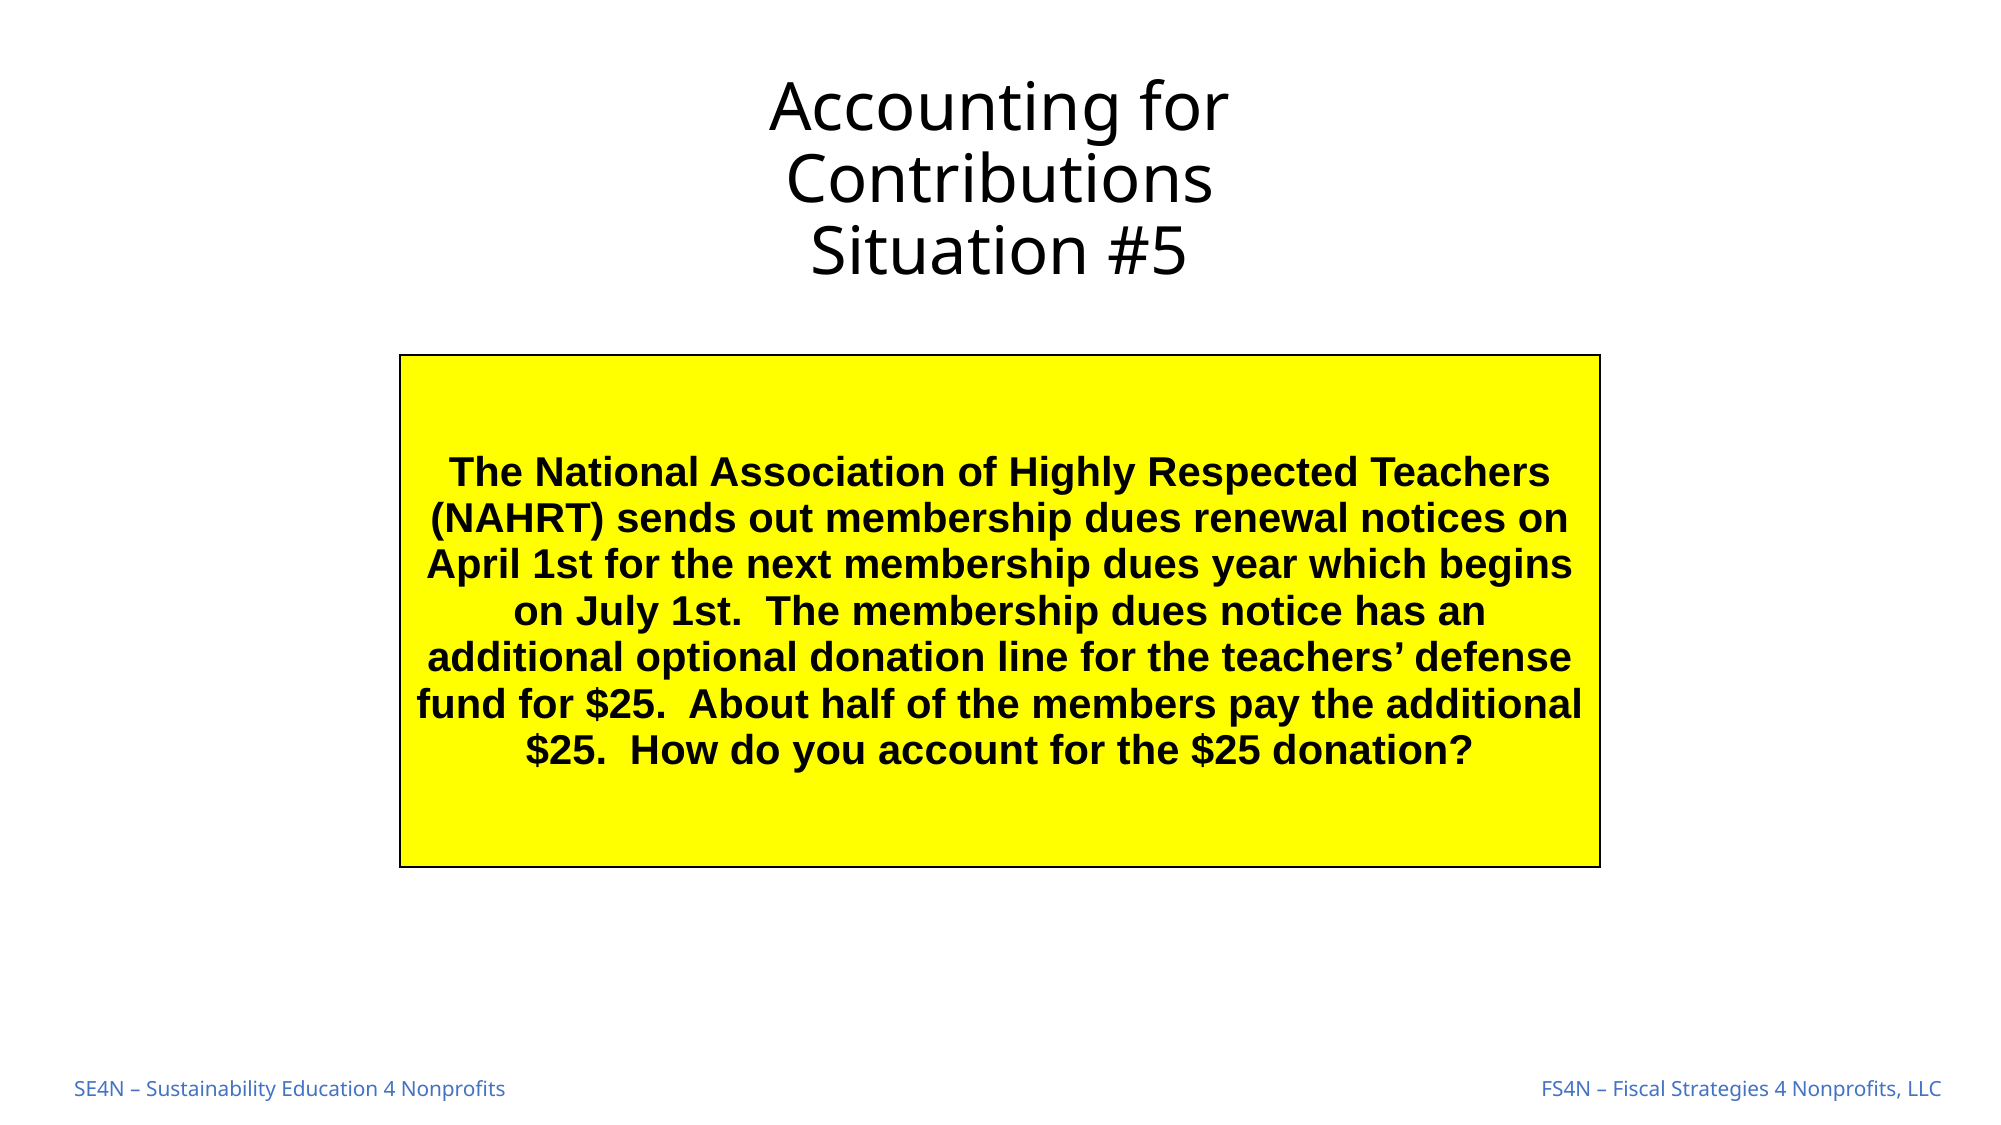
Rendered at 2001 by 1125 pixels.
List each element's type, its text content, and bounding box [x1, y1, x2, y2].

text_box FS4N – Fiscal Strategies 4 Nonprofits, LLC [1516, 1062, 1967, 1115]
text_box SE4N – Sustainability Education 4 Nonprofits [33, 1062, 547, 1115]
title Accounting for Contributions Situation #5 [558, 87, 1442, 275]
table_header The National Association of Highly Respected Teachers (NAHRT) sends out membership dues renewal notices on April 1st for the next membership dues year which begins on July 1st. The membership dues notice has an additional optional donation line for the teachers’ defense fund for $25. About half of the members pay the additional $25. How do you account for the $25 donation? [401, 356, 1599, 866]
